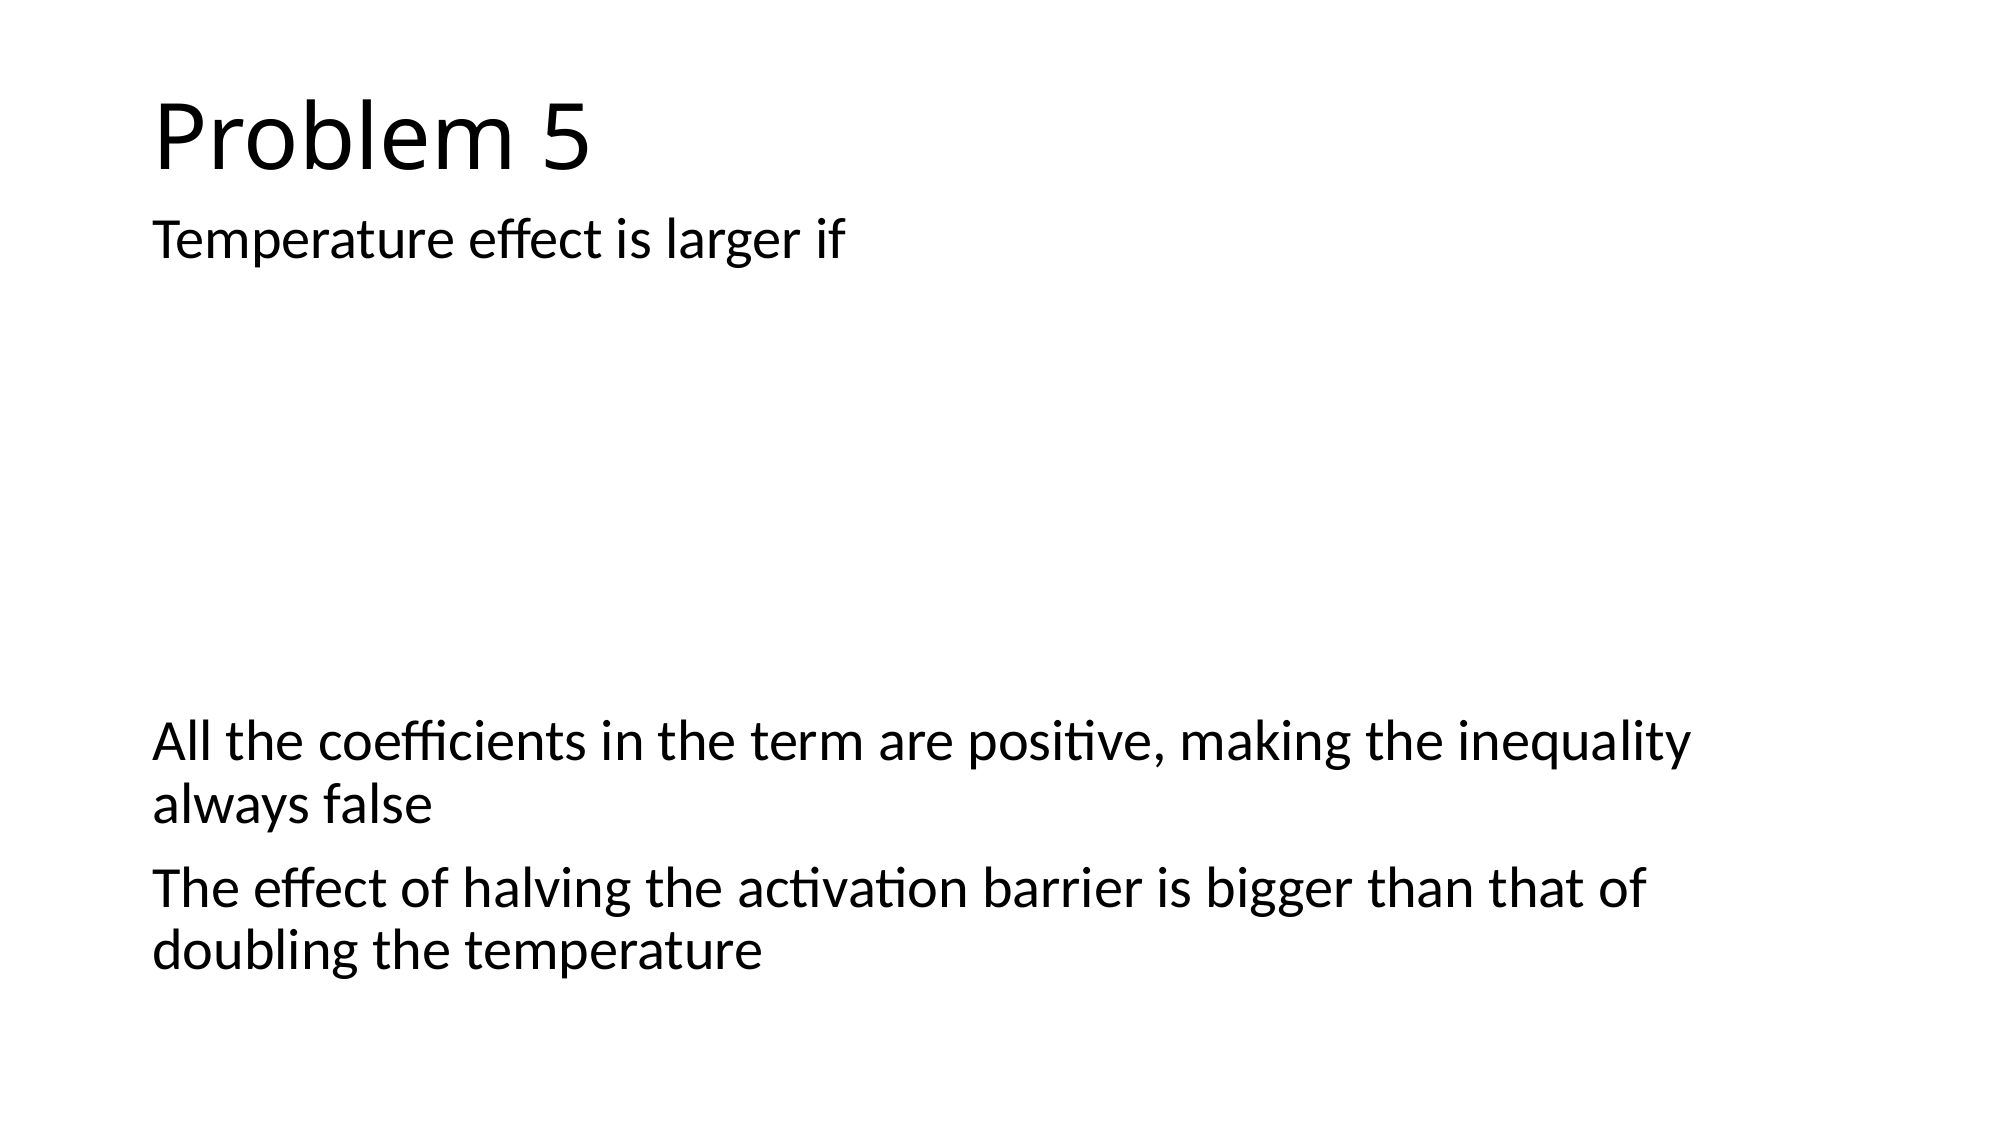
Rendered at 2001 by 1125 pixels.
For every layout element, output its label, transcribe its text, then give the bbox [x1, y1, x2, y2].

title Problem 5 [137, 31, 1863, 249]
